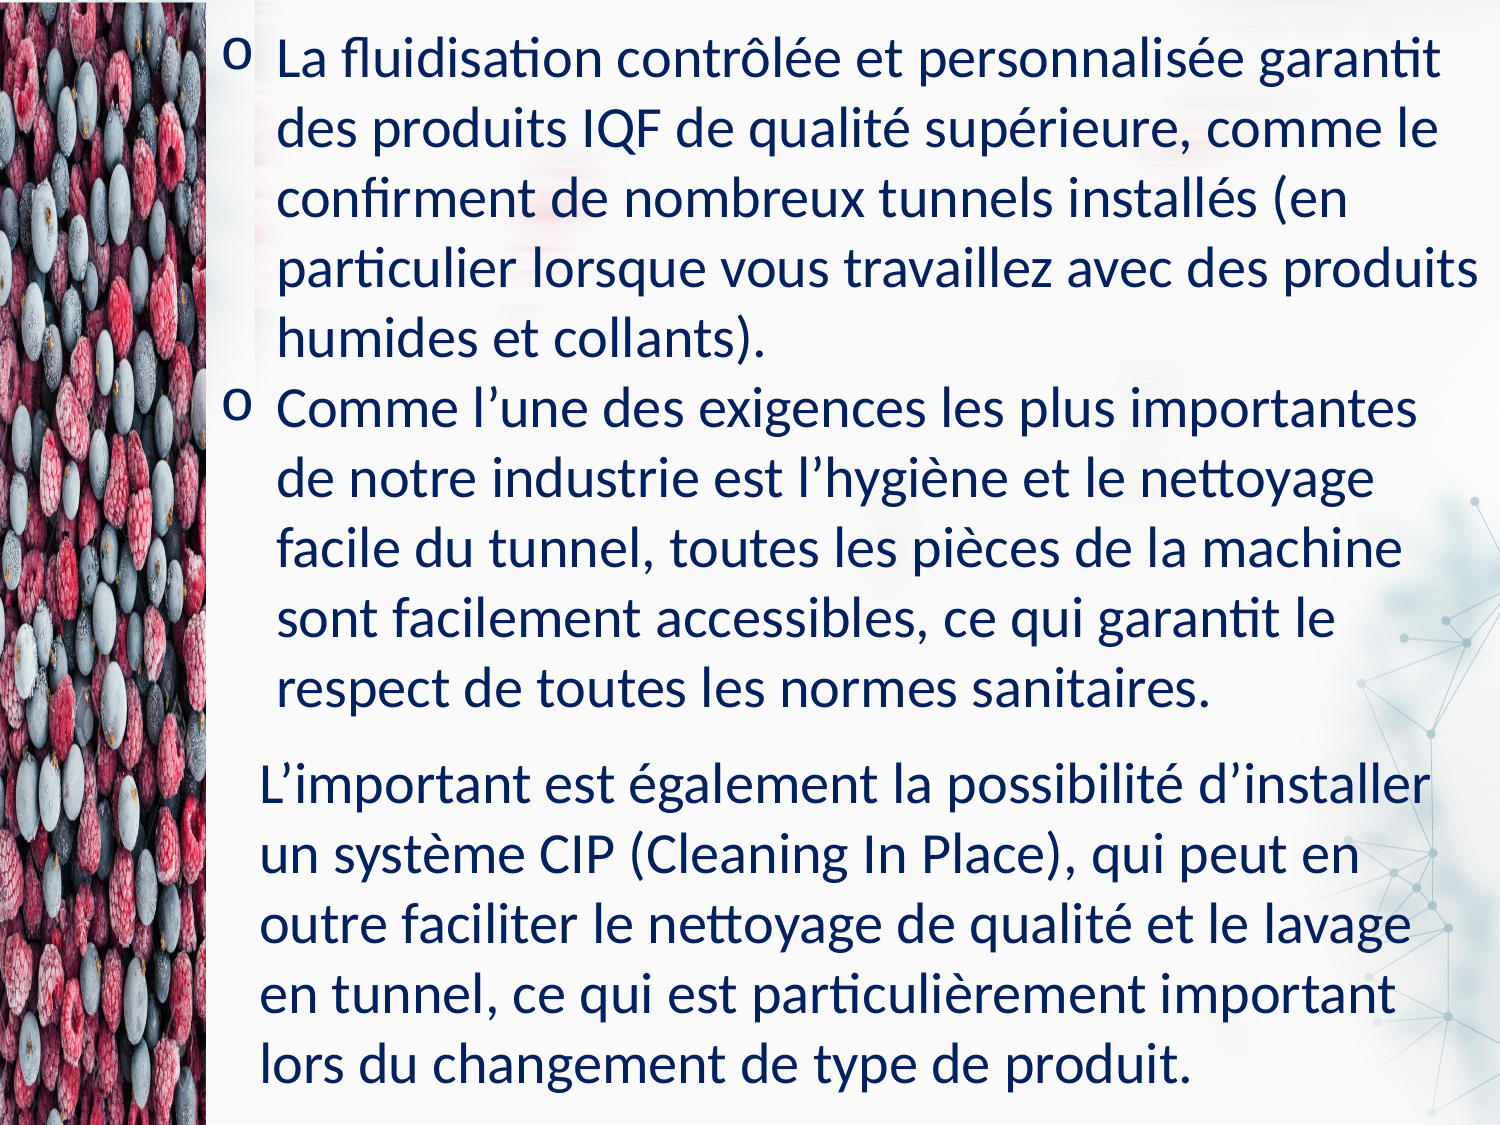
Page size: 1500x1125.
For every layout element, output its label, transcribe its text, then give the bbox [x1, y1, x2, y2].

text_box L’important est également la possibilité d’installer un système CIP (Cleaning In Place), qui peut en outre faciliter le nettoyage de qualité et le lavage en tunnel, ce qui est particulièrement important lors du changement de type de produit. [244, 737, 1500, 1103]
picture [0, 0, 1500, 1125]
text_box La fluidisation contrôlée et personnalisée garantit des produits IQF de qualité supérieure, comme le confirment de nombreux tunnels installés (en particulier lorsque vous travaillez avec des produits humides et collants). Comme l’une des exigences les plus importantes de notre industrie est l’hygiène et le nettoyage facile du tunnel, toutes les pièces de la machine sont facilement accessibles, ce qui garantit le respect de toutes les normes sanitaires. [205, 12, 1500, 727]
